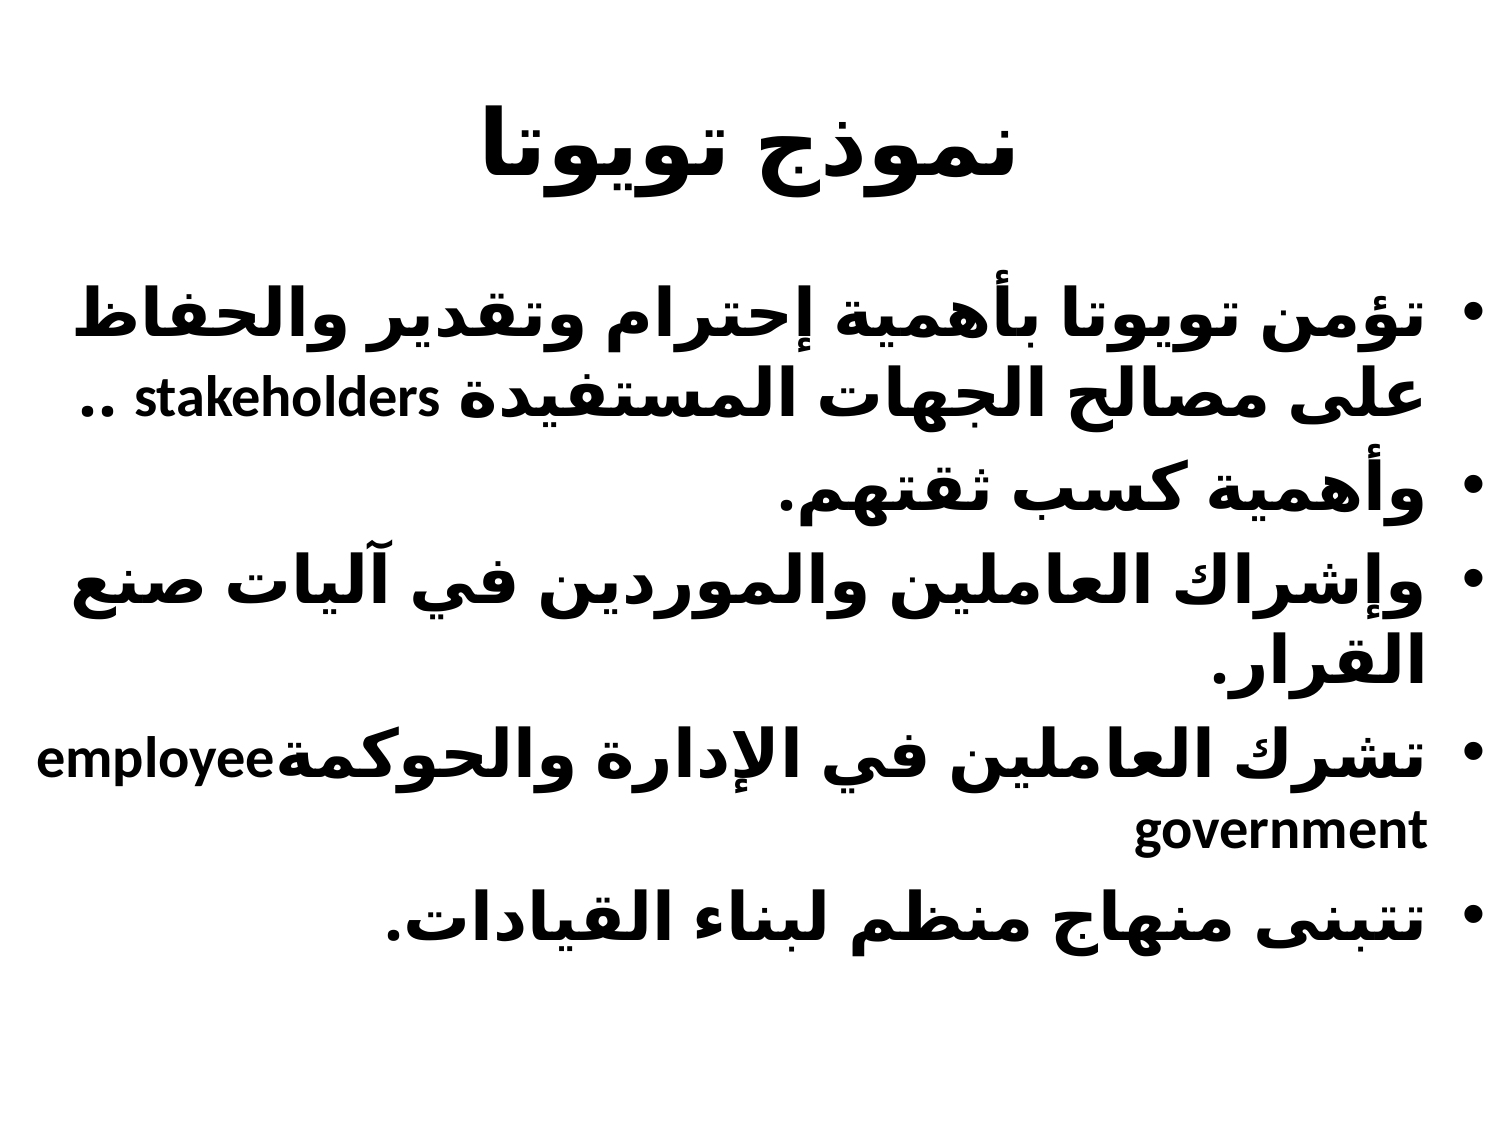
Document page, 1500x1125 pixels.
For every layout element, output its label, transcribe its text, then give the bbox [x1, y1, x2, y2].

list تؤمن تويوتا بأهمية إحترام وتقدير والحفاظ على مصالح الجهات المستفيدة stakeholders .. وأهمية كسب ثقتهم. وإشراك العاملين والموردين في آليات صنع القرار. تشرك العاملين في الإدارة والحوكمةemployee government تتبنى منهاج منظم لبناء القيادات. [0, 262, 1500, 1005]
title نموذج تويوتا [75, 45, 1425, 233]
